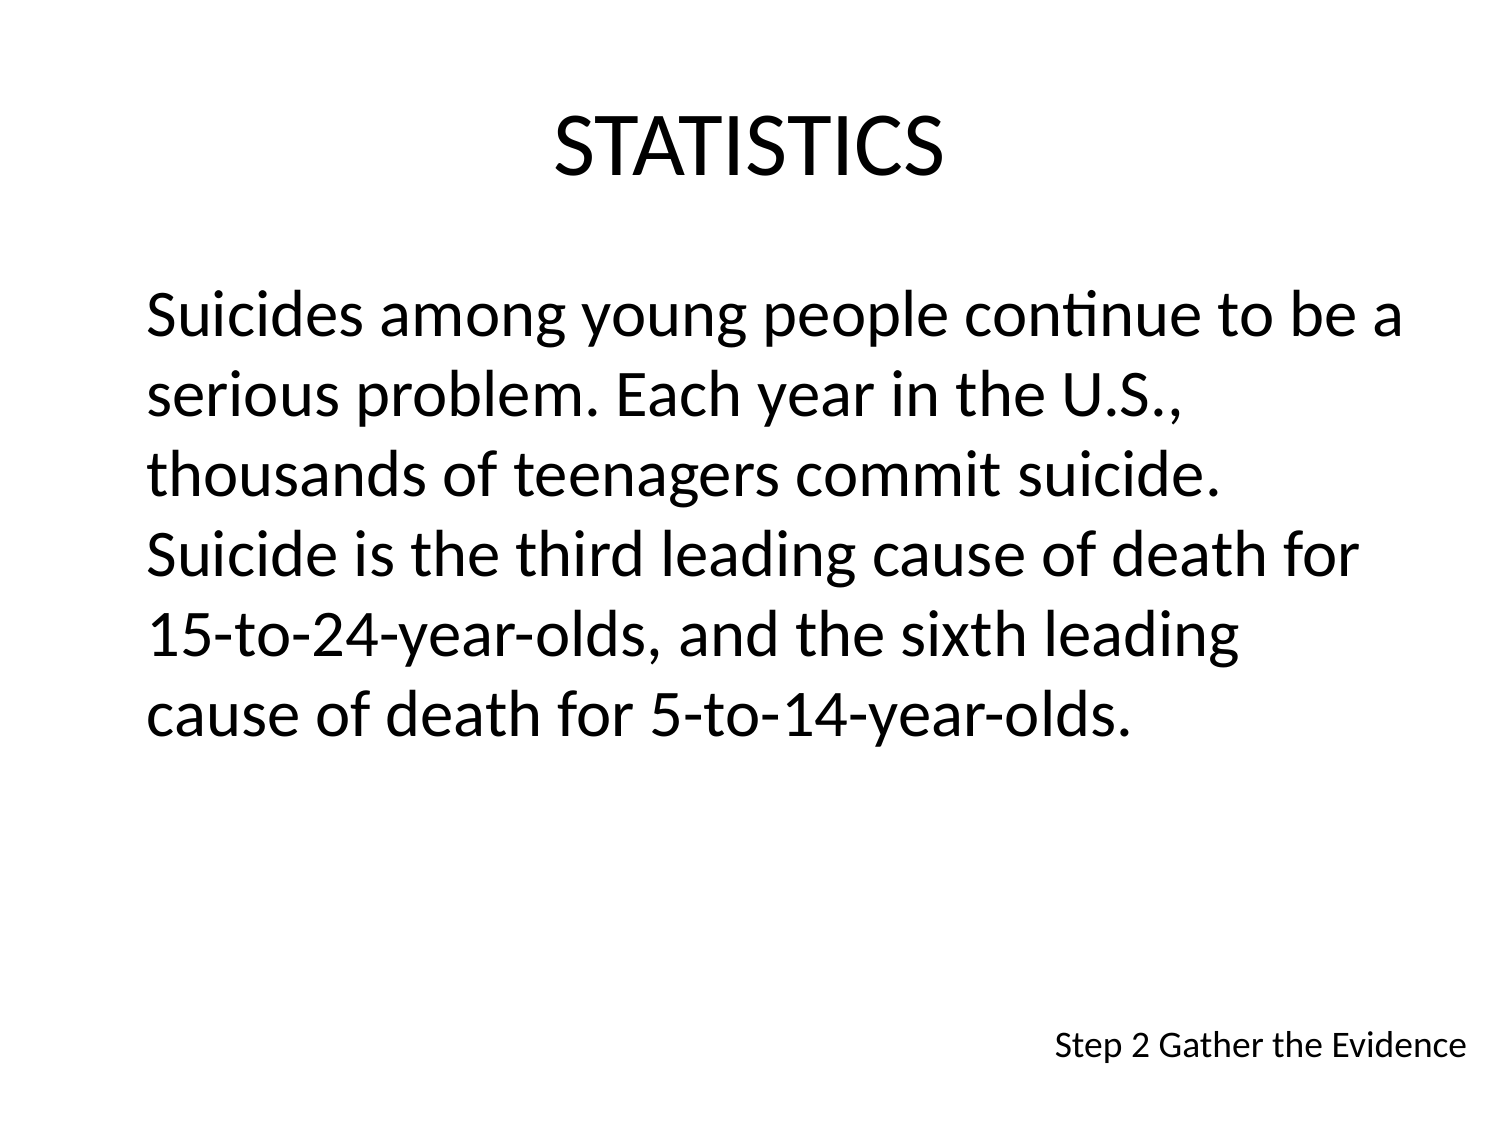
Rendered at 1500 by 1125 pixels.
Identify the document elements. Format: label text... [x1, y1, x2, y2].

text_box Step 2 Gather the Evidence [1040, 1012, 1483, 1073]
title STATISTICS [75, 45, 1425, 233]
list Suicides among young people continue to be a serious problem. Each year in the U.S., thousands of teenagers commit suicide. Suicide is the third leading cause of death for 15-to-24-year-olds, and the sixth leading cause of death for 5-to-14-year-olds. [75, 262, 1425, 1005]
